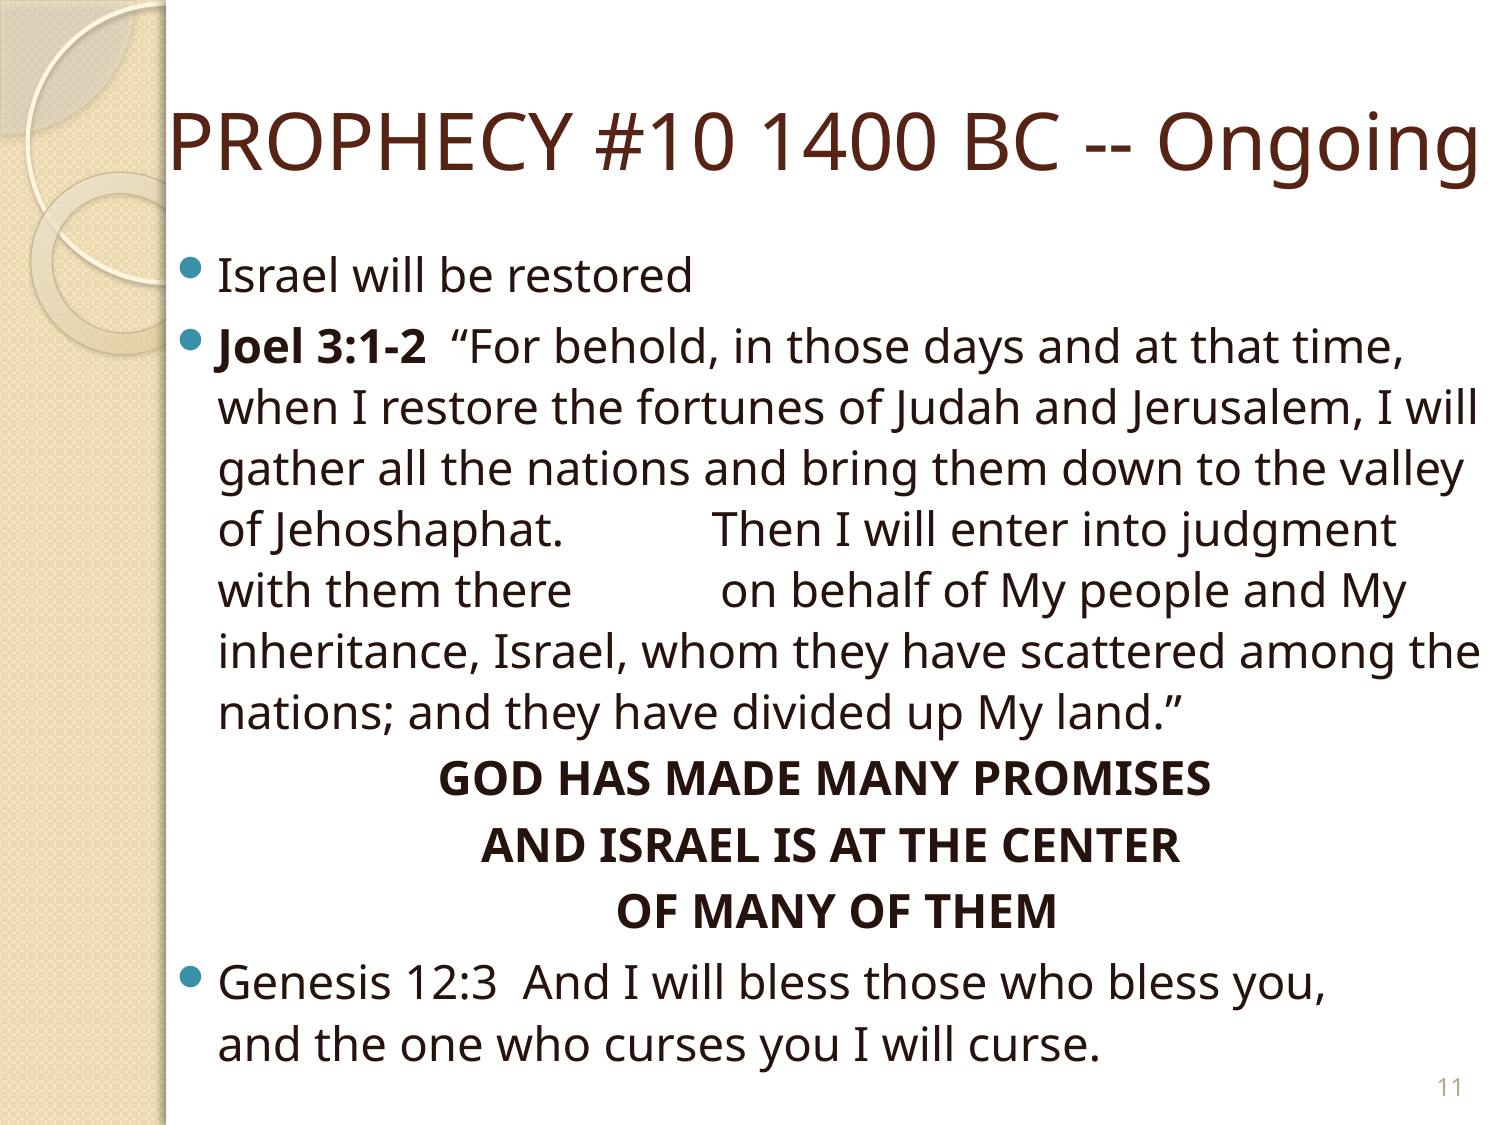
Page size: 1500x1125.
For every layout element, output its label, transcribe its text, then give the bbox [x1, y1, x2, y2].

slide_number 11 [1413, 1034, 1488, 1113]
list Israel will be restored Joel 3:1-2 “For behold, in those days and at that time, when I restore the fortunes of Judah and Jerusalem, I will gather all the nations and bring them down to the valley of Jehoshaphat. Then I will enter into judgment with them there on behalf of My people and My inheritance, Israel, whom they have scattered among the nations; and they have divided up My land.” GOD HAS MADE MANY PROMISES AND ISRAEL IS AT THE CENTER OF MANY OF THEM Genesis 12:3 And I will bless those who bless you, and the one who curses you I will curse. [150, 237, 1500, 1125]
title PROPHECY #10 1400 BC -- Ongoing [150, 45, 1500, 233]
